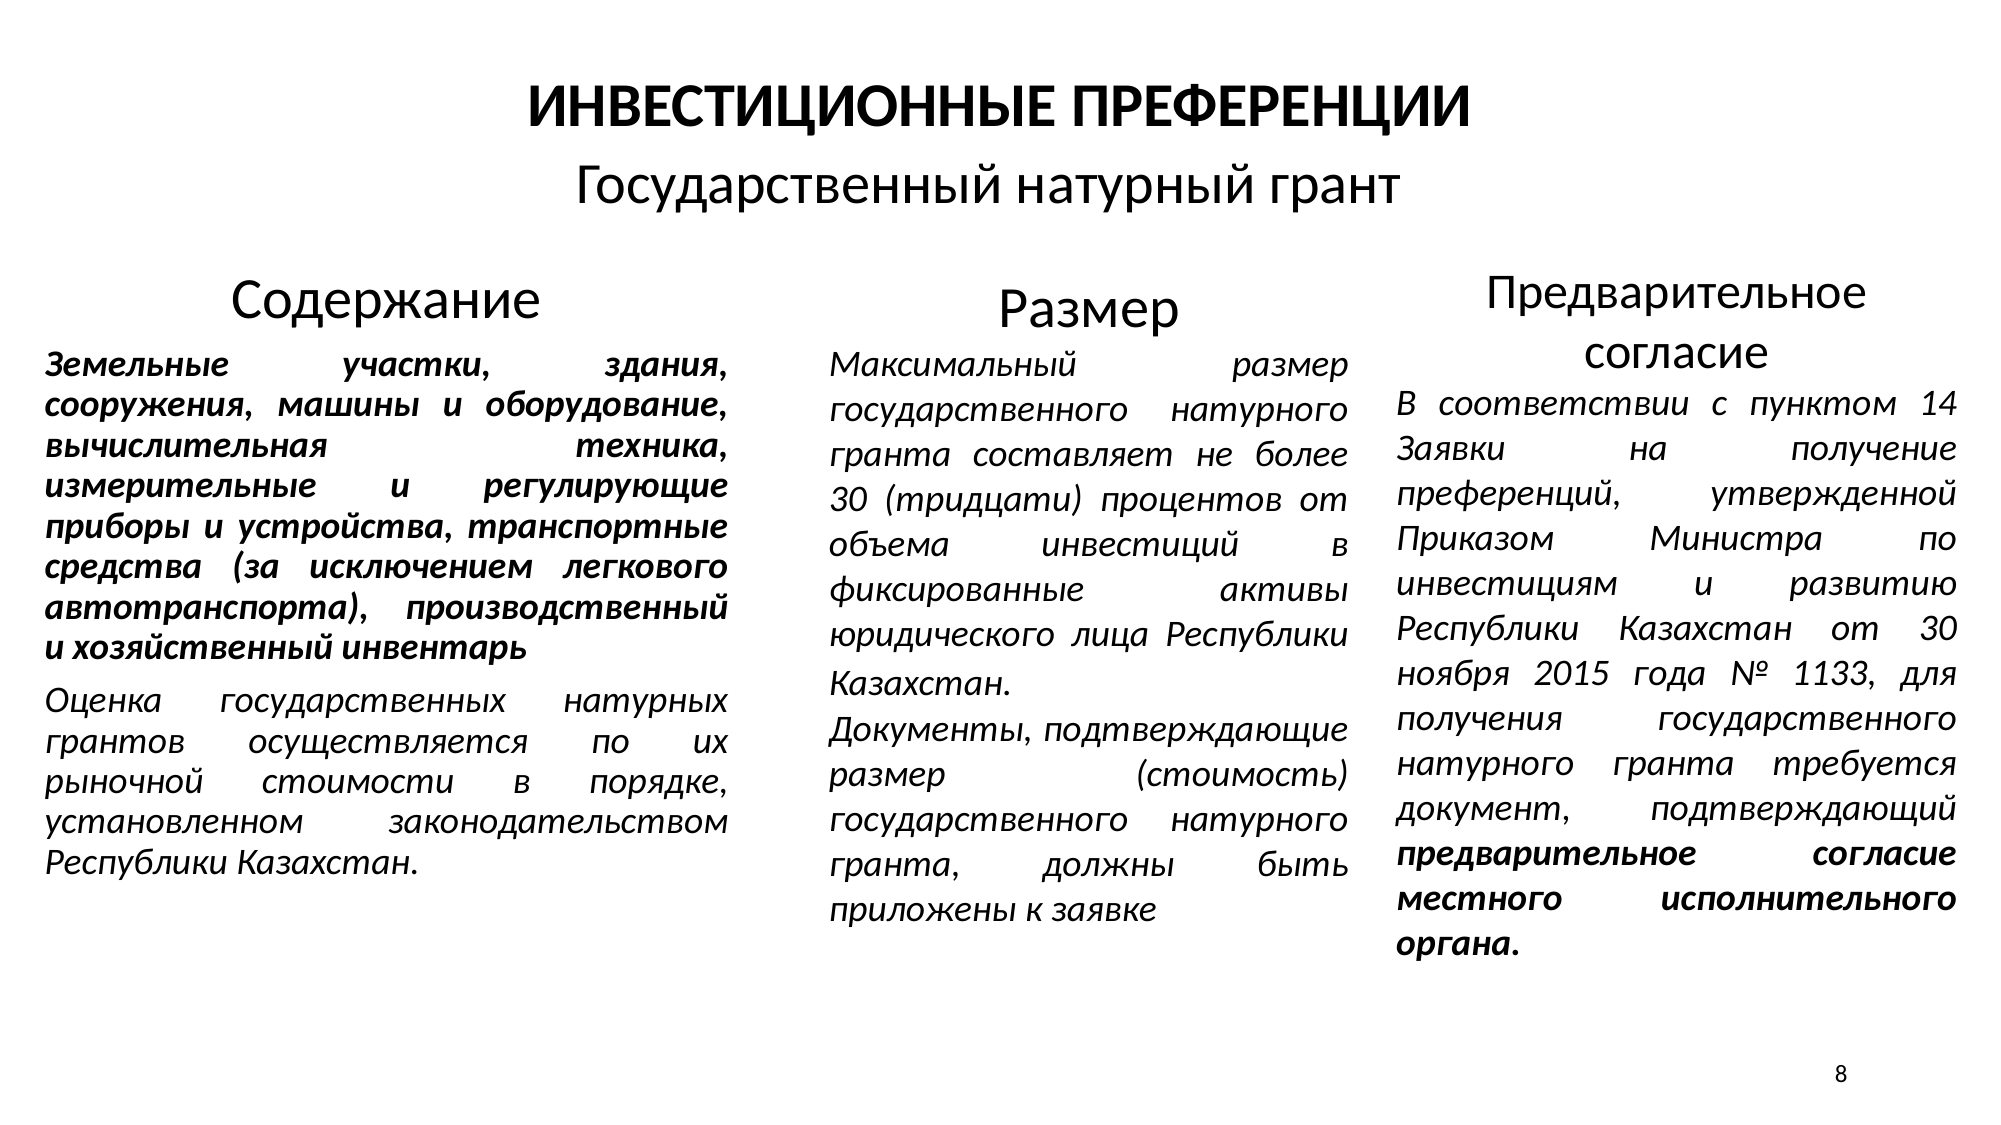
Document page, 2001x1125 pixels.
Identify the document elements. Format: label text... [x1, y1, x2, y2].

text_box Размер Максимальный размер государственного натурного гранта составляет не более 30 (тридцати) процентов от объема инвестиций в фиксированные активы юридического лица Республики Казахстан. Документы, подтверждающие размер (стоимость) государственного натурного гранта, должны быть приложены к заявке [814, 261, 1364, 986]
slide_number 8 [1412, 1042, 1863, 1103]
text_box Содержание Земельные участки, здания, сооружения, машины и оборудование, вычислительная техника, измерительные и регулирующие приборы и устройства, транспортные средства (за исключением легкового автотранспорта), производственный и хозяйственный инвентарь Оценка государственных натурных грантов осуществляется по их рыночной стоимости в порядке, установленном законодательством Республики Казахстан. [29, 261, 744, 890]
text_box Предварительное согласие В соответствии с пунктом 14 Заявки на получение преференций, утвержденной Приказом Министра по инвестициям и развитию Республики Казахстан от 30 ноября 2015 года № 1133, для получения государственного натурного гранта требуется документ, подтверждающий предварительное согласие местного исполнительного органа. [1381, 250, 1973, 971]
text_box ИНВЕСТИЦИОННЫЕ ПРЕФЕРЕНЦИИ [0, 64, 2000, 148]
text_box Государственный натурный грант [2, 148, 1977, 225]
